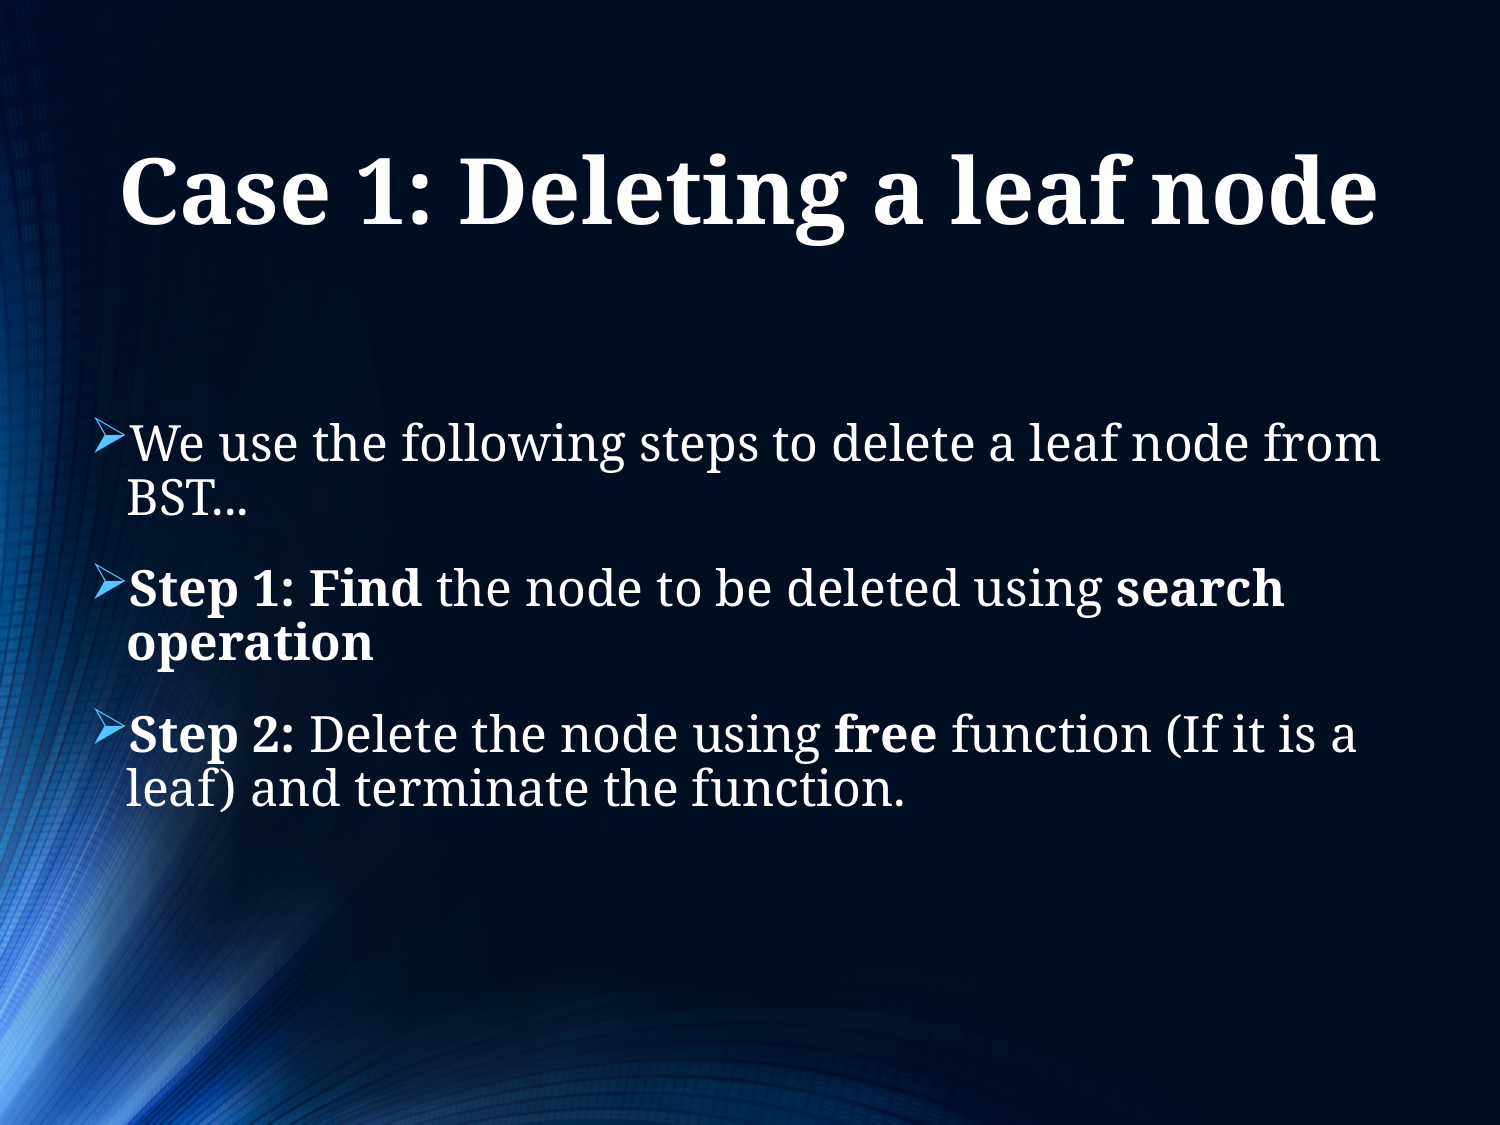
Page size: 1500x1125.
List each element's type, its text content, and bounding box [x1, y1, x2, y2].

list Case 1: Deleting a leaf node We use the following steps to delete a leaf node from BST... Step 1: Find the node to be deleted using search operation Step 2: Delete the node using free function (If it is a leaf) and terminate the function. [75, 137, 1425, 1005]
picture [0, 0, 1500, 1125]
